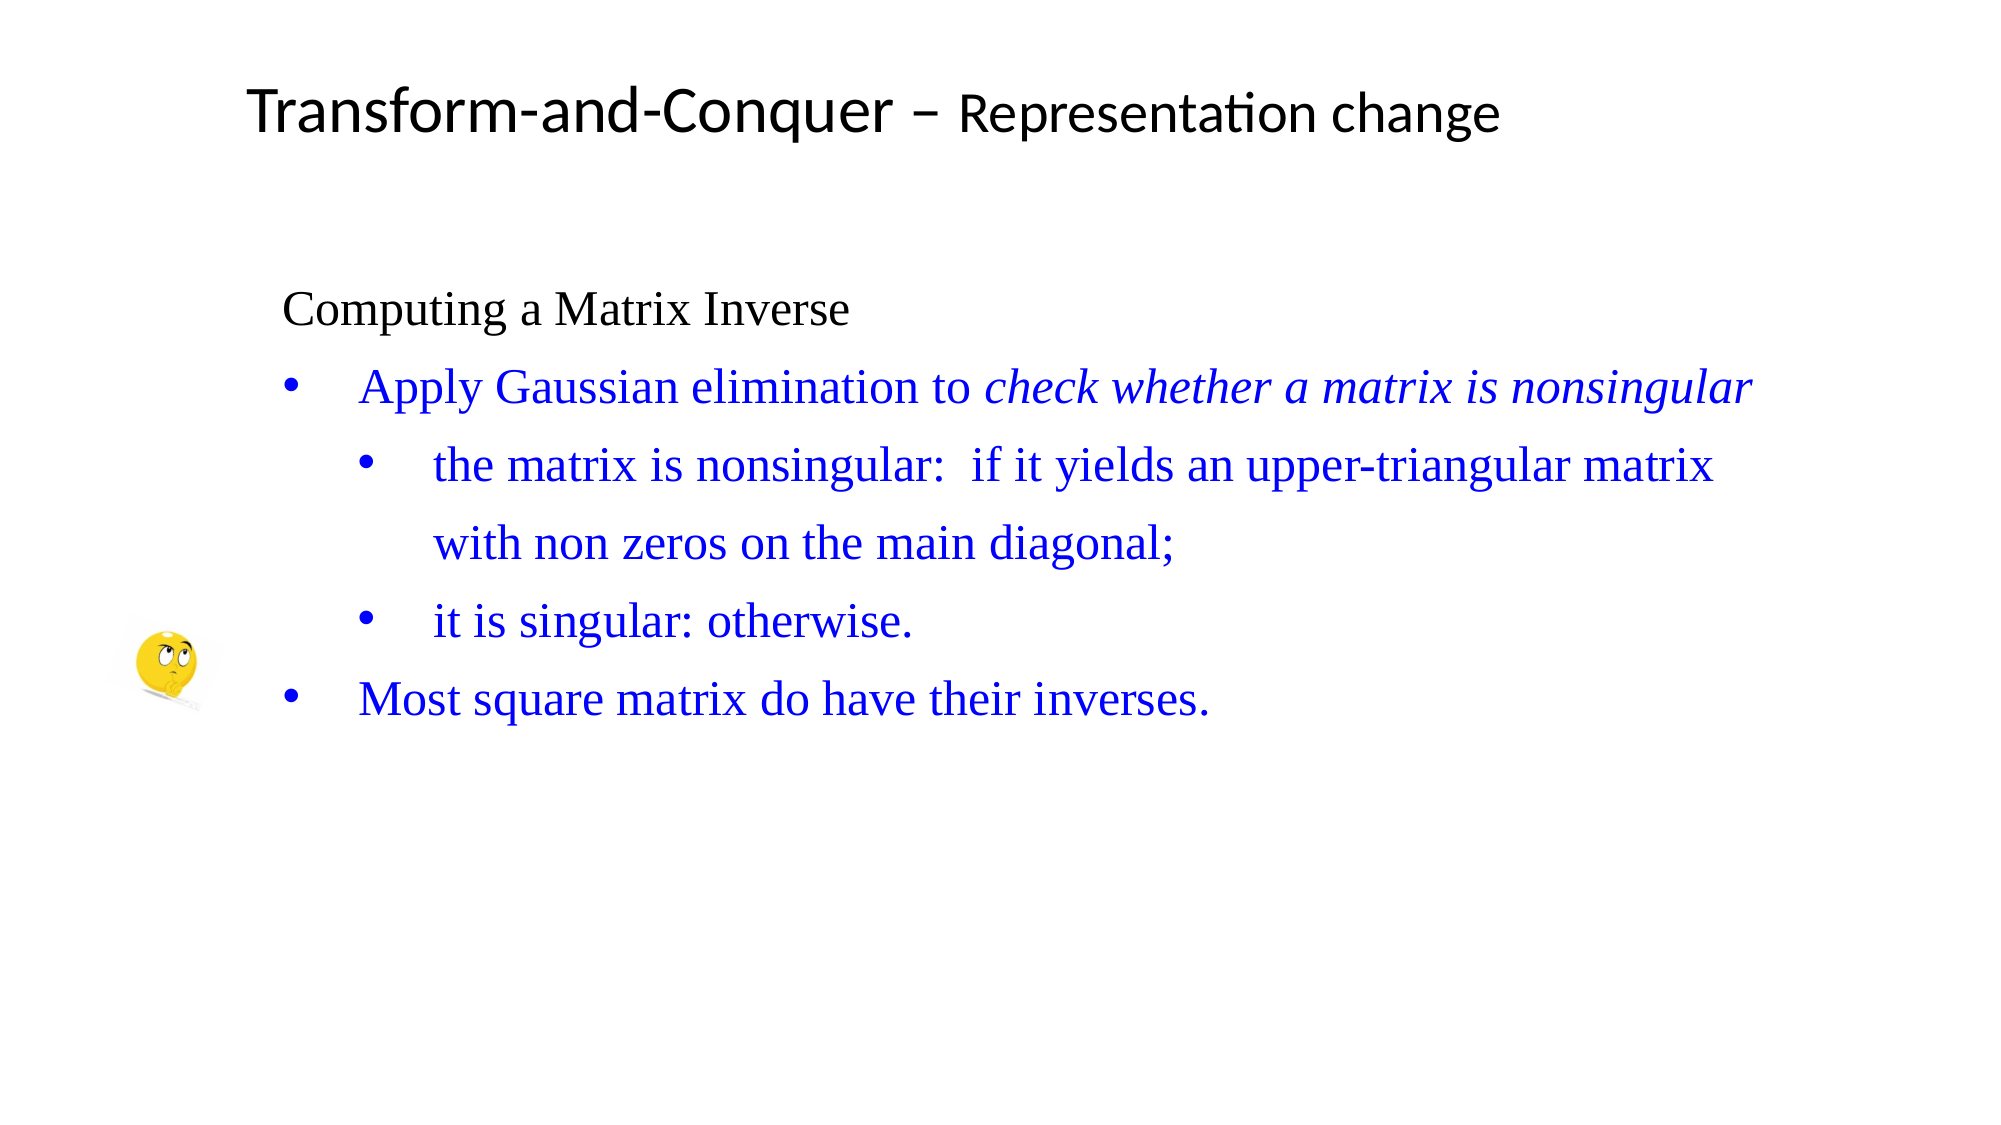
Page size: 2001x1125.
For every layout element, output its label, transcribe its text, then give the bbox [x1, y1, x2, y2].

text_box Transform-and-Conquer – Representation change [231, 58, 1517, 154]
text_box Computing a Matrix Inverse Apply Gaussian elimination to check whether a matrix is nonsingular the matrix is nonsingular: if it yields an upper-triangular matrix with non zeros on the main diagonal; it is singular: otherwise. Most square matrix do have their inverses. [267, 250, 1780, 811]
picture [107, 613, 224, 714]
